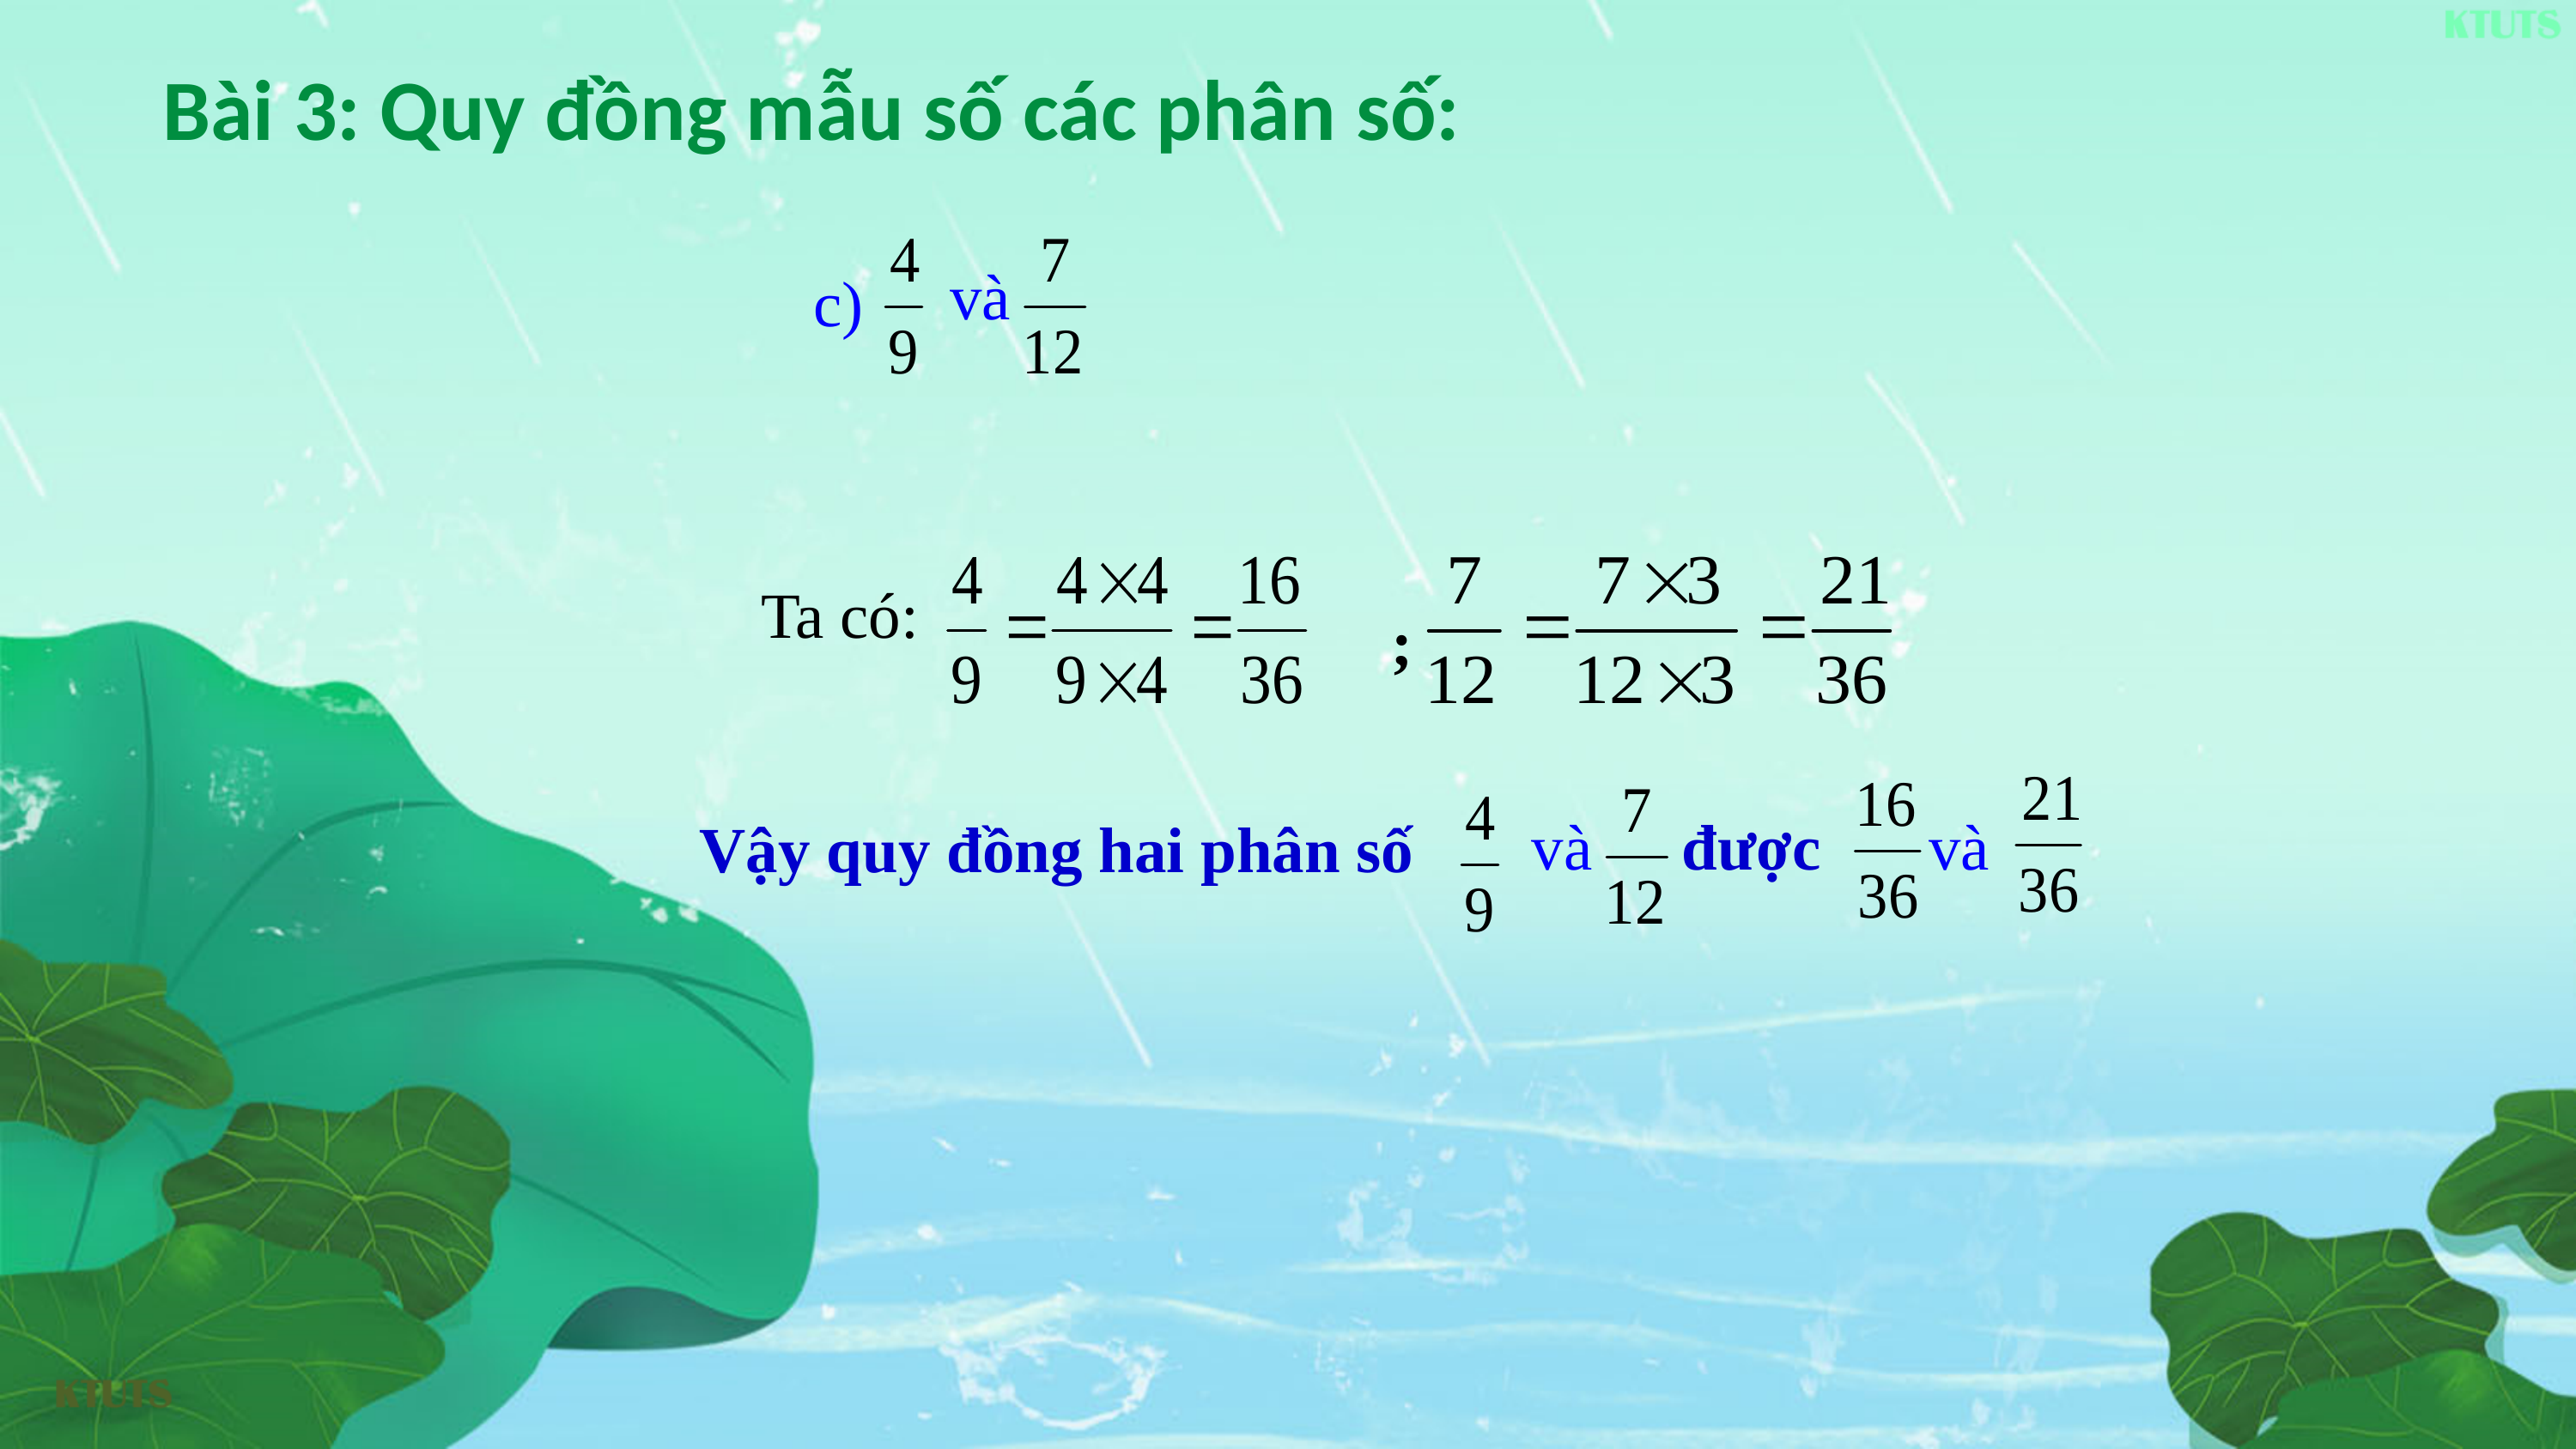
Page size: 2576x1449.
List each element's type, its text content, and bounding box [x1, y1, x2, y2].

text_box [1844, 758, 2092, 932]
text_box Vậy quy đồng hai phân số [687, 802, 1447, 892]
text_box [1451, 770, 1679, 946]
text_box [797, 219, 1097, 388]
picture [0, 0, 2576, 1449]
text_box Ta có: [748, 567, 932, 658]
text_box Bài 3: Quy đồng mẫu số các phân số: [149, 48, 2576, 164]
text_box được [1682, 798, 1840, 889]
text_box ; [1378, 595, 1412, 685]
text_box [1416, 536, 1904, 719]
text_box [936, 536, 1321, 719]
